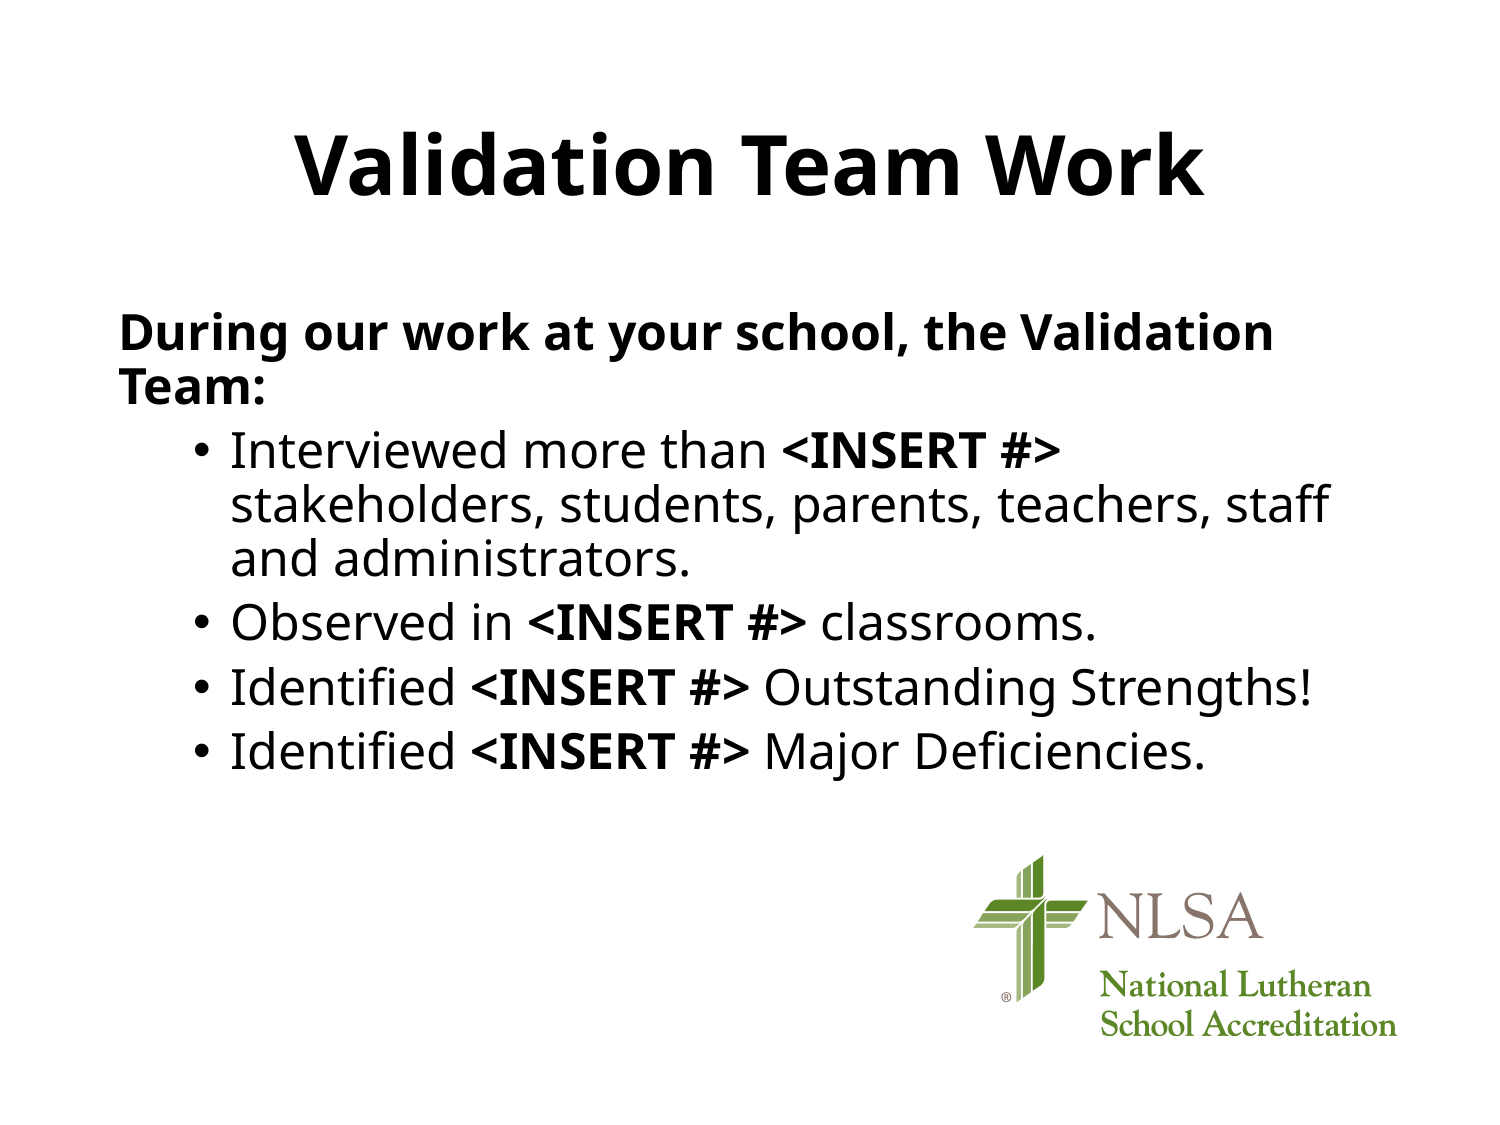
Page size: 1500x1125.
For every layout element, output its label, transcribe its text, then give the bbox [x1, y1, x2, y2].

title Validation Team Work [103, 59, 1397, 278]
picture [973, 855, 1397, 1036]
list During our work at your school, the Validation Team: Interviewed more than <INSERT #> stakeholders, students, parents, teachers, staff and administrators. Observed in <INSERT #> classrooms. Identified <INSERT #> Outstanding Strengths! Identified <INSERT #> Major Deficiencies. [103, 299, 1397, 1014]
